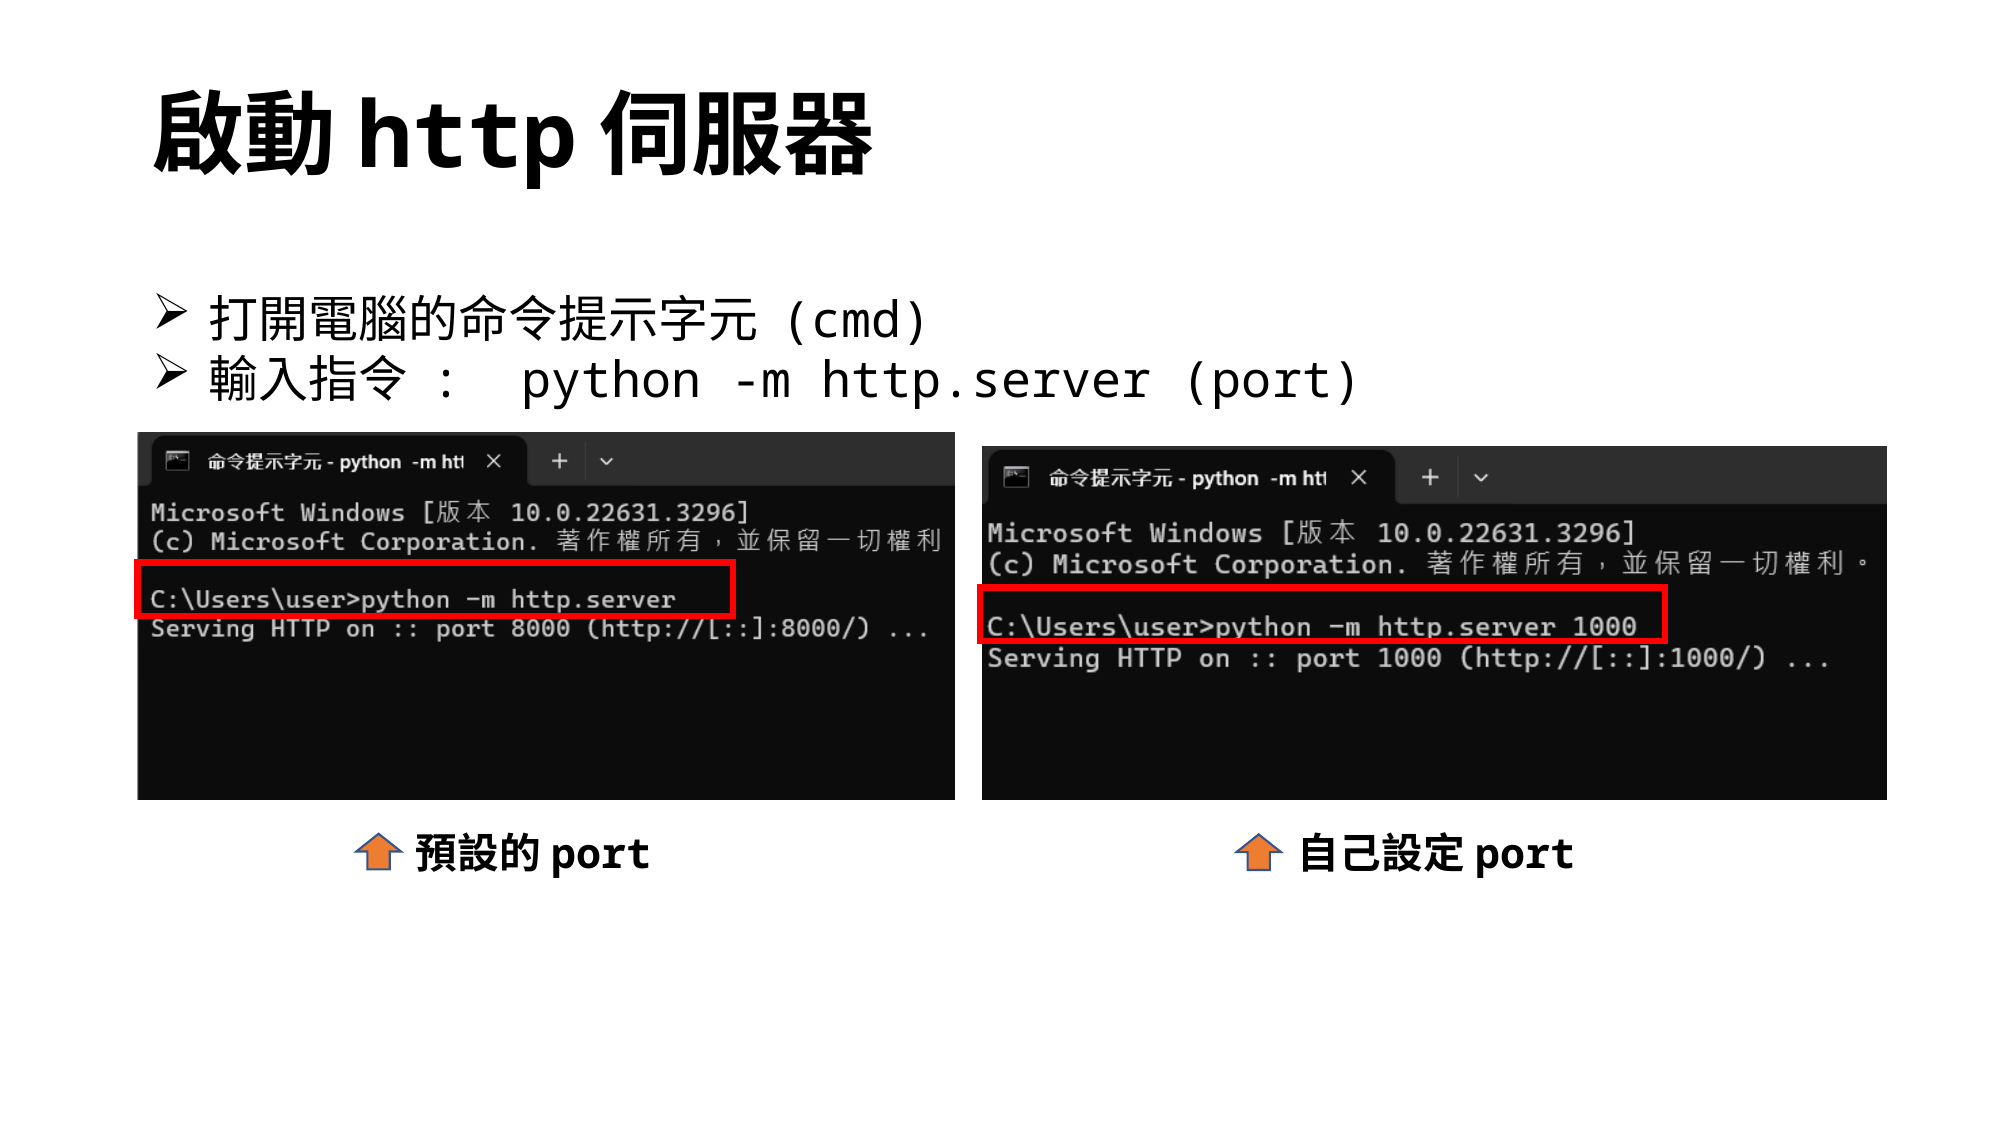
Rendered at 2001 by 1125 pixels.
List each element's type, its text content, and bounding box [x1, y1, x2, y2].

text_box [353, 832, 404, 871]
text_box [1233, 833, 1285, 872]
text_box 預設的port [400, 819, 692, 885]
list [137, 432, 955, 800]
title 啟動http伺服器 [137, 73, 1863, 202]
text_box 打開電腦的命令提示字元 (cmd) 輸入指令 : python -m http.server (port) [137, 280, 1540, 416]
picture [982, 446, 1887, 800]
text_box 自己設定port [1283, 819, 1625, 885]
